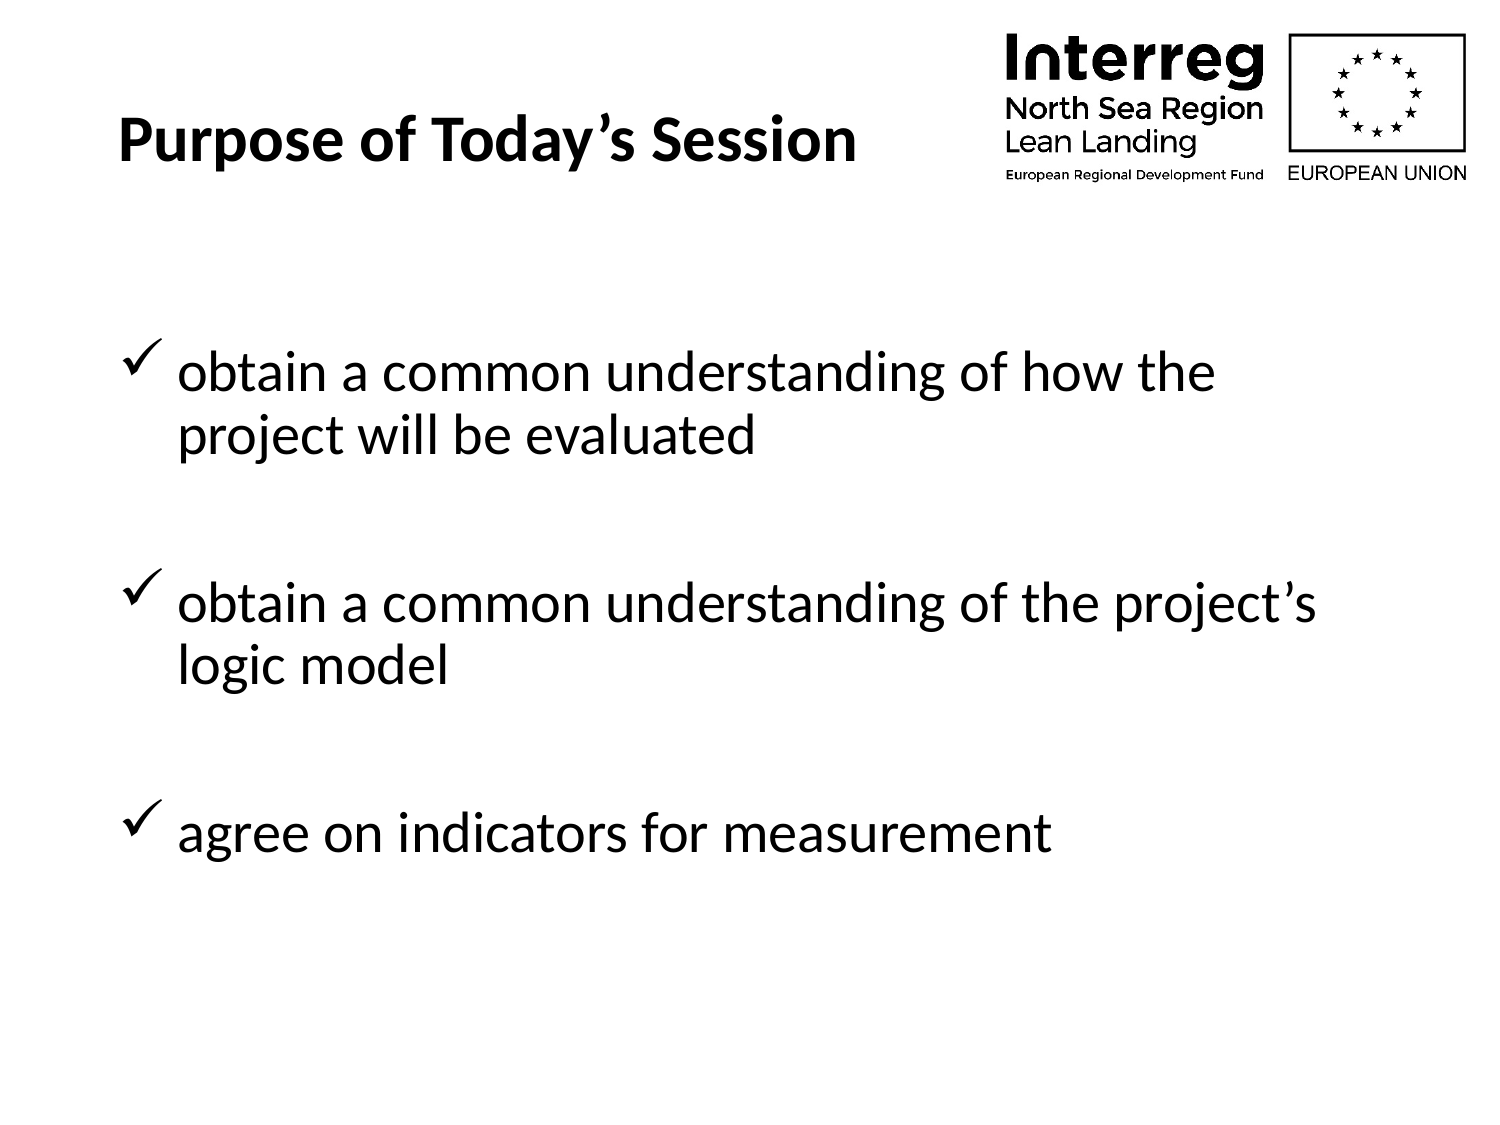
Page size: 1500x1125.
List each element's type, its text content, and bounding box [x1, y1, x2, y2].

picture [972, 0, 1500, 209]
list obtain a common understanding of how the project will be evaluated obtain a common understanding of the project’s logic model agree on indicators for measurement [103, 242, 1397, 1014]
title Purpose of Today’s Session [103, 59, 1397, 220]
